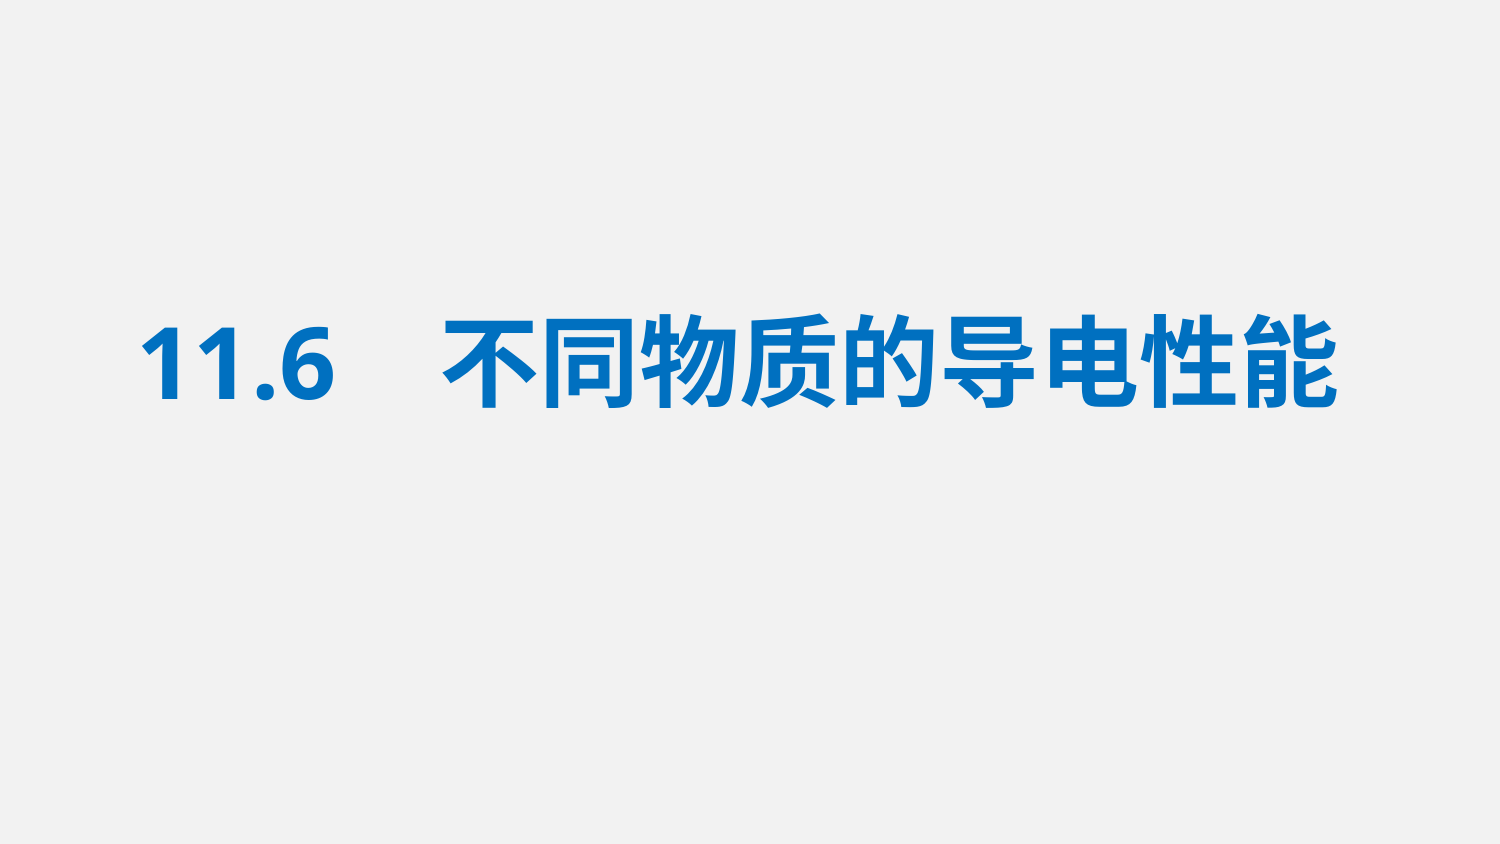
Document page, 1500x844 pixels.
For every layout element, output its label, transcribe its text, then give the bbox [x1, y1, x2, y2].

text_box 11.6 不同物质的导电性能 [116, 292, 1360, 428]
